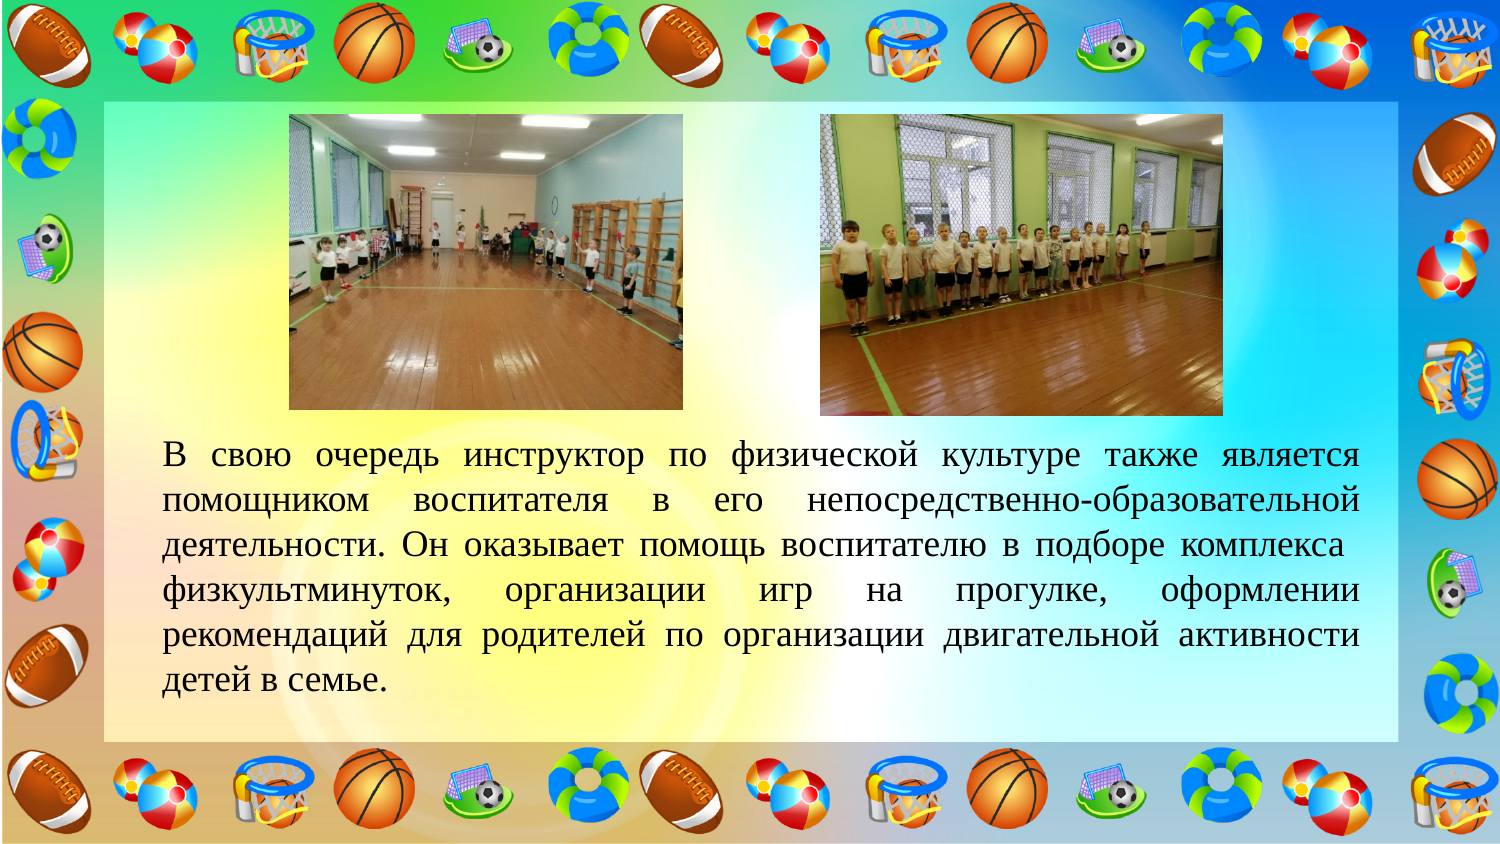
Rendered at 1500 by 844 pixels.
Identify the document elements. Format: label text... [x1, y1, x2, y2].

picture [289, 114, 684, 411]
text_box В свою очередь инструктор по физической культуре также является помощником воспитателя в его непосредственно-образовательной деятельности. Он оказывает помощь воспитателю в подборе комплекса физкультминуток, организации игр на прогулке, оформлении рекомендаций для родителей по организации двигательной активности детей в семье. [147, 421, 1376, 707]
picture [0, 0, 1500, 844]
picture [820, 114, 1223, 417]
picture [1419, 339, 1490, 420]
